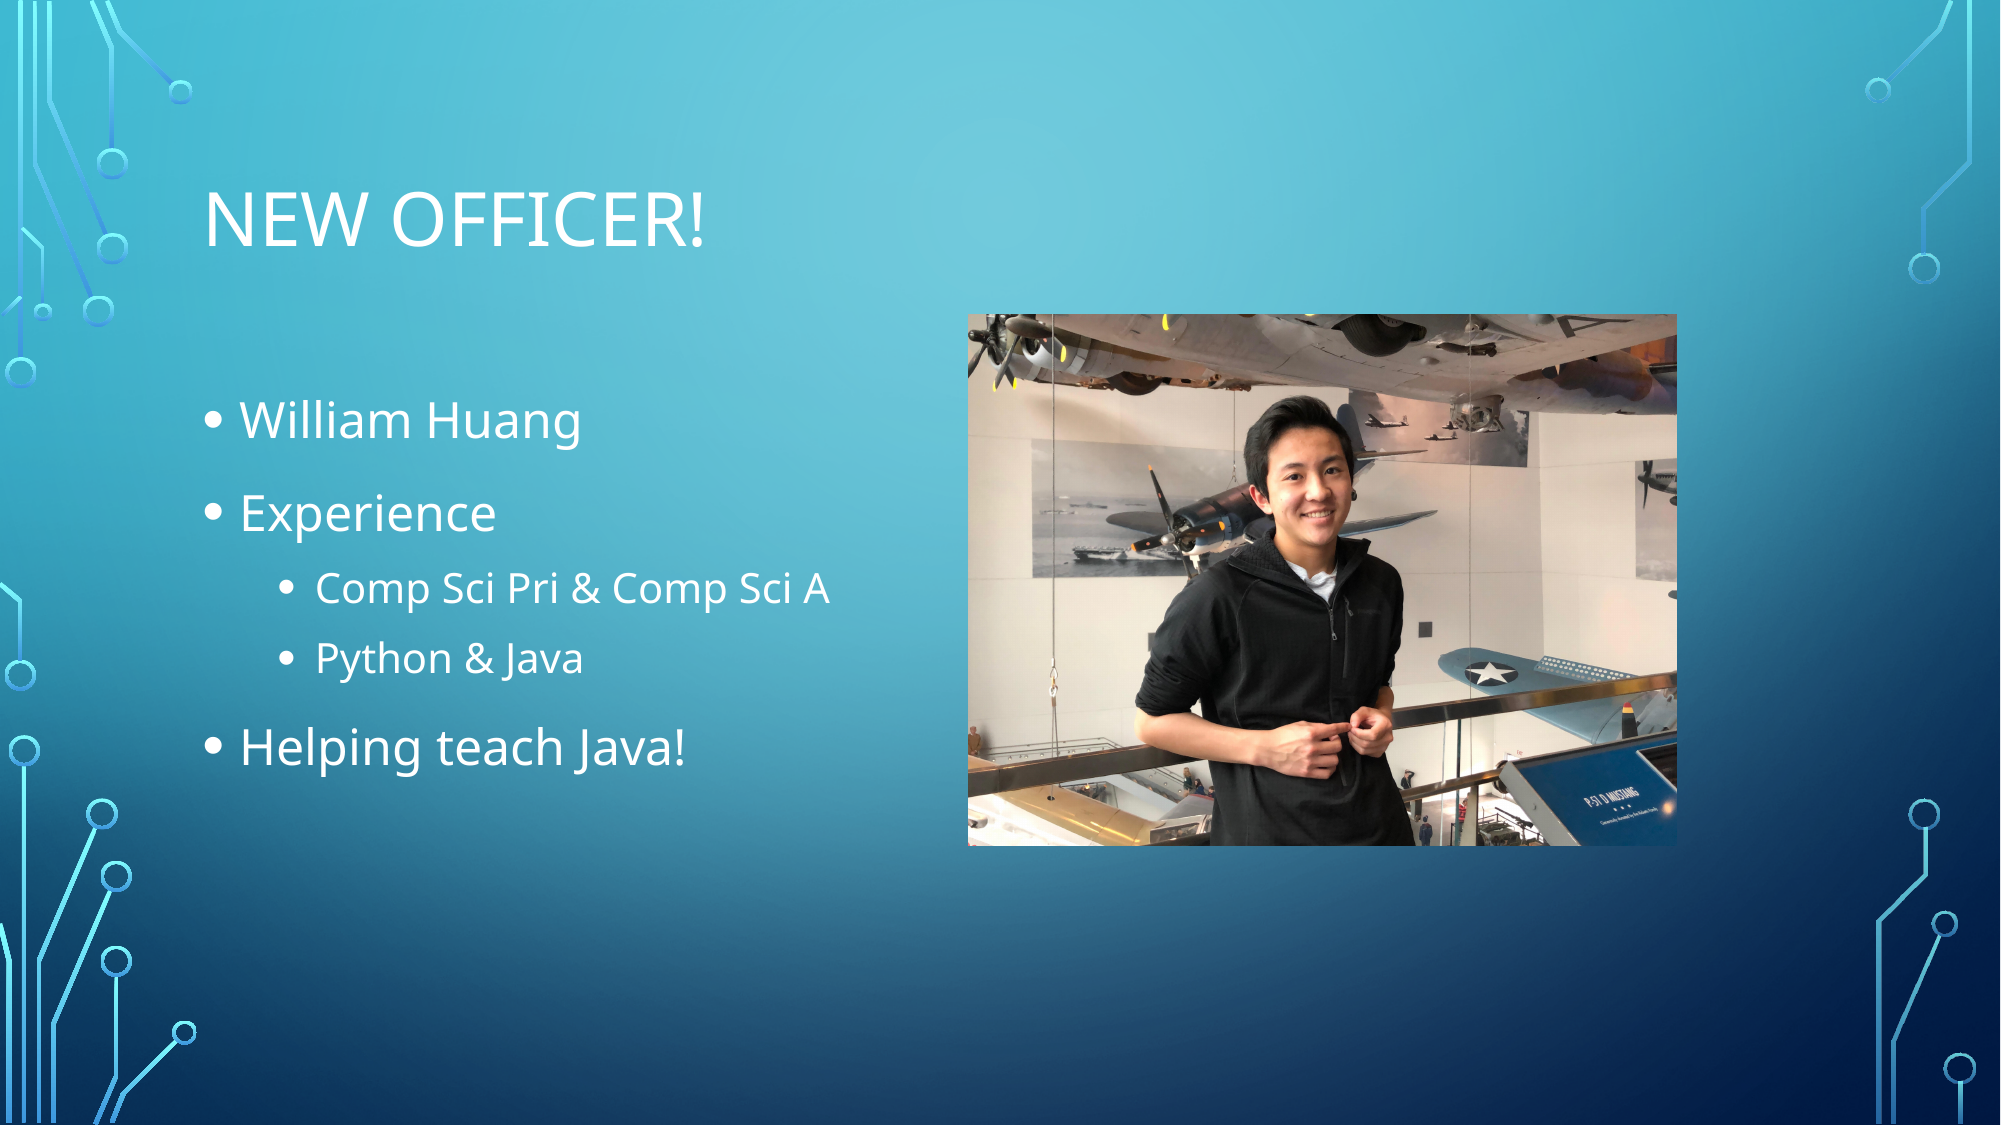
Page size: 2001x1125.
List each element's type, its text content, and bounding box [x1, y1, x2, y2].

picture [968, 313, 1677, 846]
title New Officer! [187, 101, 1813, 344]
list William Huang Experience Comp Sci Pri & Comp Sci A Python & Java Helping teach Java! [187, 369, 1813, 950]
